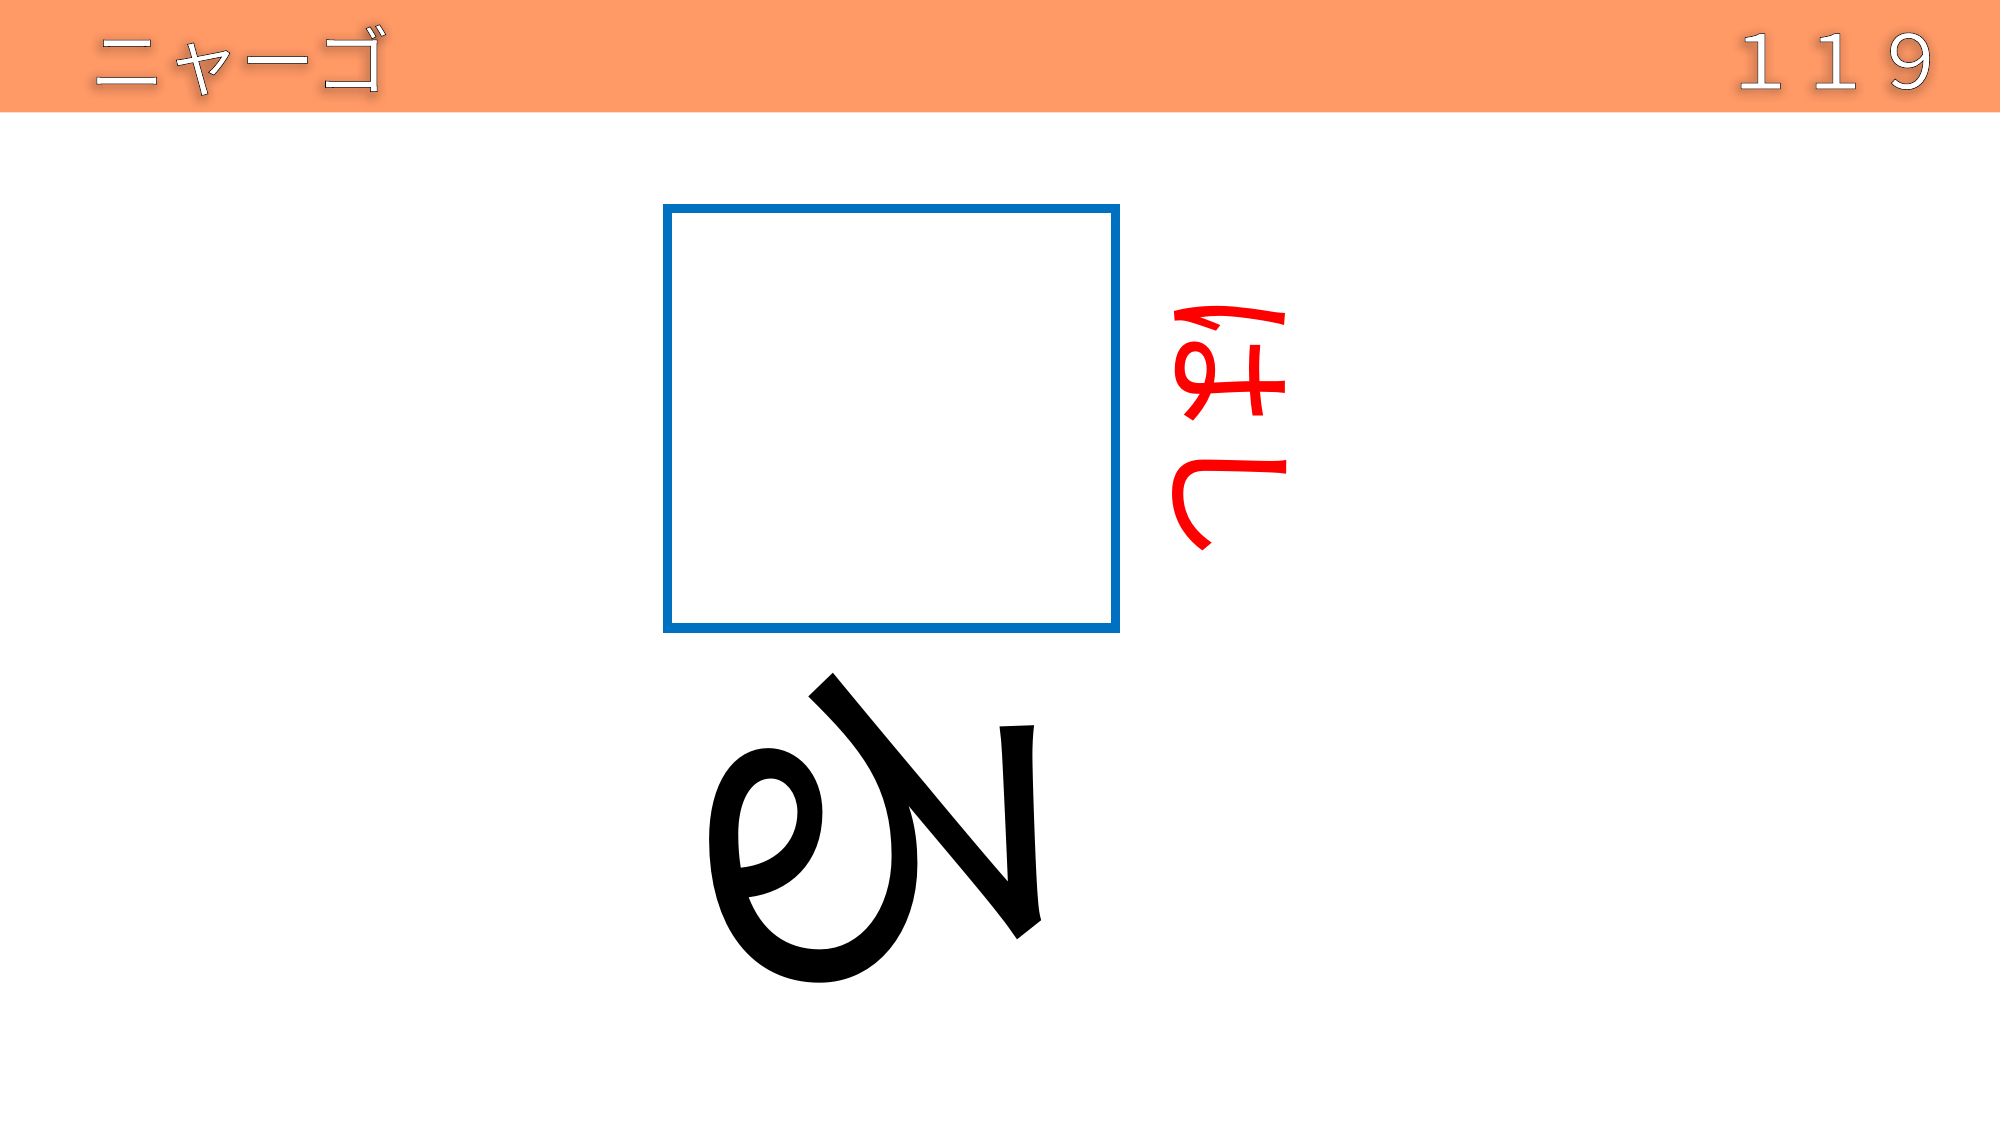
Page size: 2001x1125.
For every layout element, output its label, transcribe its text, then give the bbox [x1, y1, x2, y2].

text_box [667, 207, 1116, 629]
text_box 走る [616, 195, 1152, 1125]
text_box ニャーゴ [75, 6, 1398, 112]
text_box １１９ [1707, 6, 1963, 112]
text_box はし [1152, 275, 1325, 569]
text_box [0, 0, 2000, 113]
